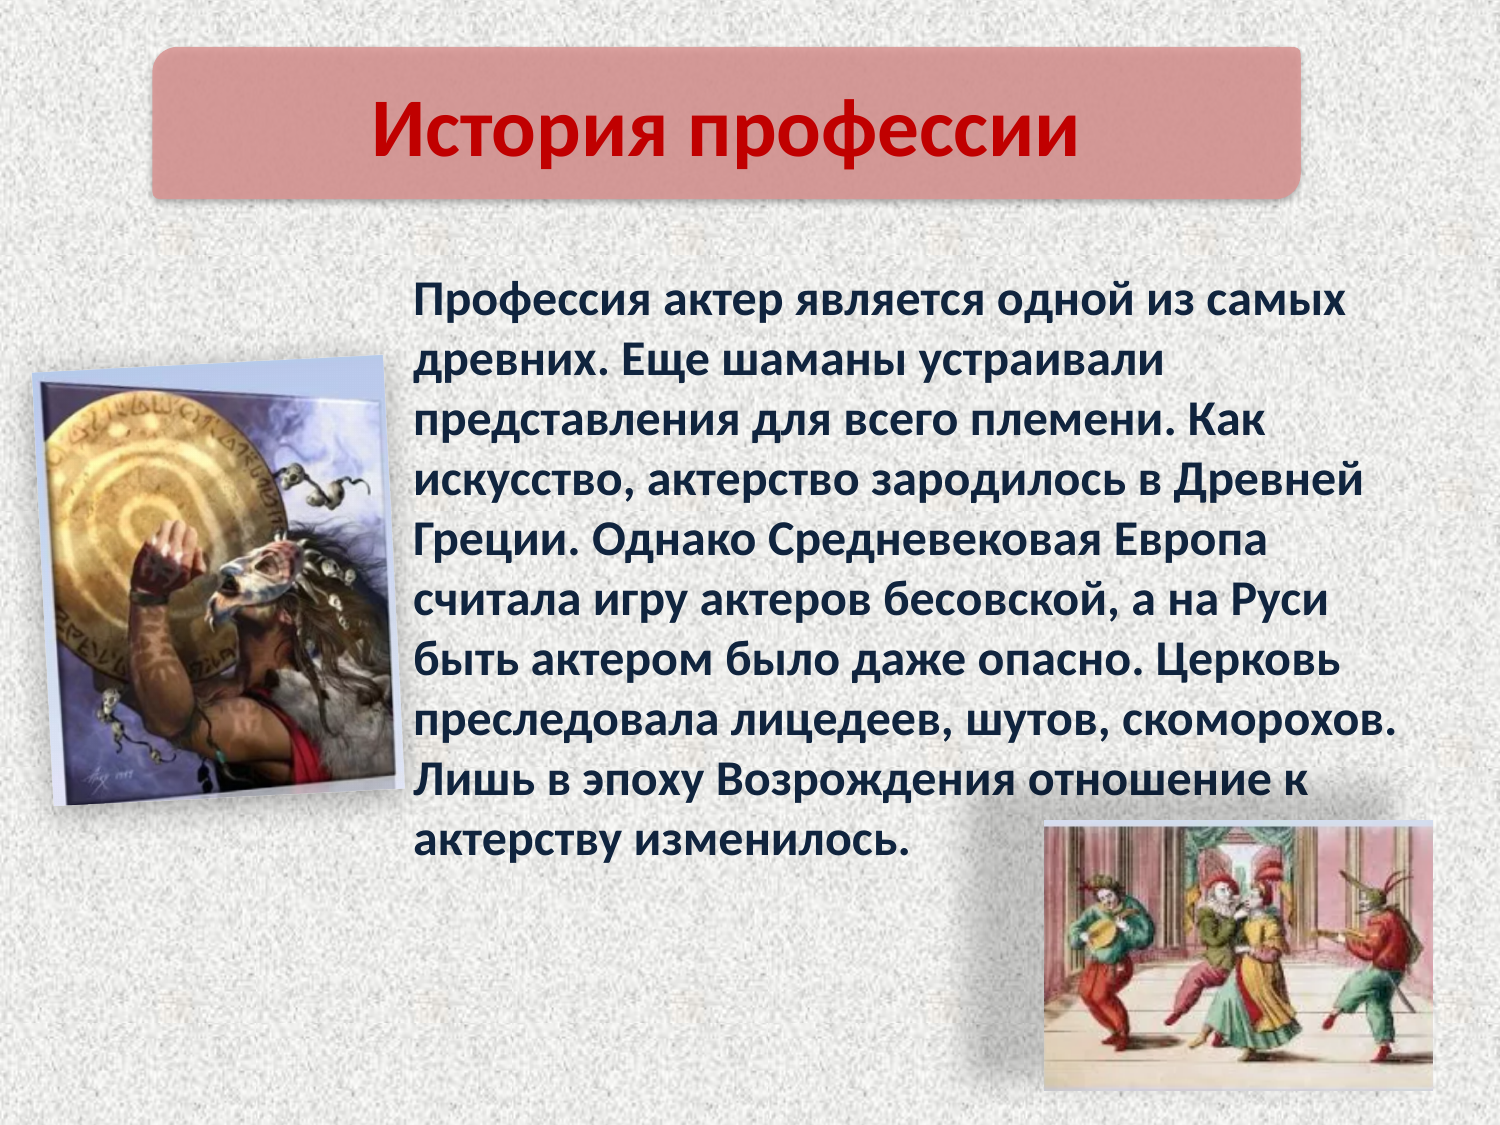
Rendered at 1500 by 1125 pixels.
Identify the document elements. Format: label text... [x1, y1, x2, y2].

picture [0, 0, 1500, 1125]
text_box История профессии [150, 44, 1303, 202]
text_box Профессия актер является одной из самых древних. Еще шаманы устраивали представления для всего племени. Как искусство, актерство зародилось в Древней Греции. Однако Средневековая Европа считала игру актеров бесовской, а на Руси быть актером было даже опасно. Церковь преследовала лицедеев, шутов, скоморохов. Лишь в эпоху Возрождения отношение к актерству изменилось. [398, 257, 1454, 873]
